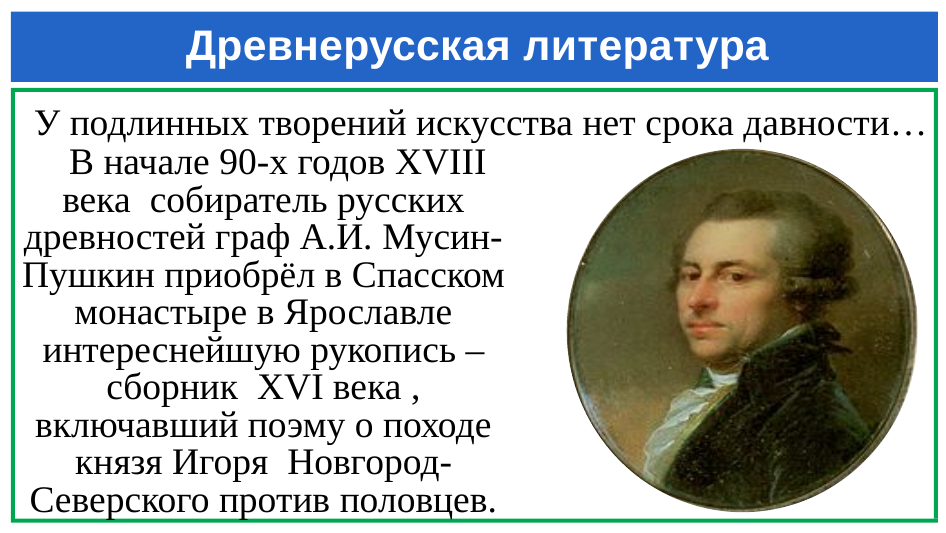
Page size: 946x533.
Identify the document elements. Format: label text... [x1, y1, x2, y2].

title Древнерусская литература [48, 15, 828, 102]
text_box У подлинных творений искусства нет срока давности… [0, 102, 946, 151]
picture [566, 148, 919, 513]
text_box В начале 90-х годов XVIII века собиратель русских древностей граф А.И. Мусин-Пушкин приобрёл в Спасском монастыре в Ярославле интереснейшую рукопись – сборник XVI века , включавший поэму о походе князя Игоря Новгород-Северского против половцев. [0, 137, 528, 533]
